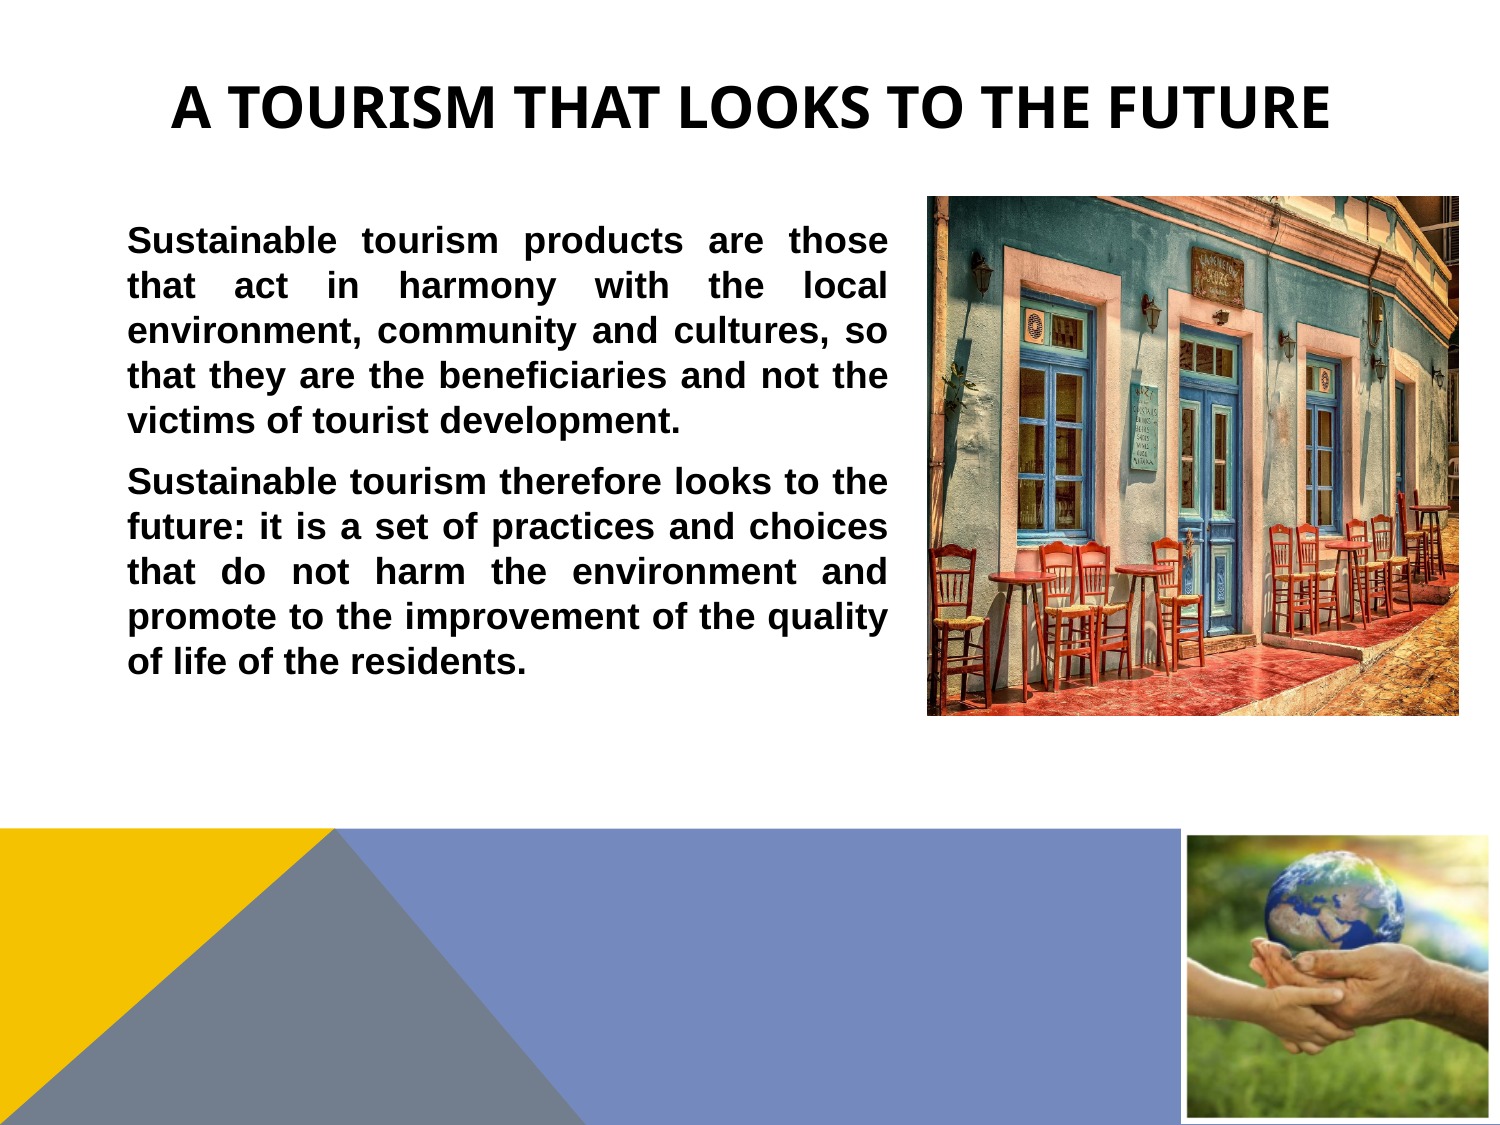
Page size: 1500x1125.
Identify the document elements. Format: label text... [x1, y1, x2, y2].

list Sustainable tourism products are those that act in harmony with the local environment, community and cultures, so that they are the beneficiaries and not the victims of tourist development. Sustainable tourism therefore looks to the future: it is a set of practices and choices that do not harm the environment and promote to the improvement of the quality of life of the residents. [112, 208, 905, 732]
title A TOURISM THAT LOOKS TO THE FUTURE [135, 60, 1369, 150]
picture [1180, 827, 1500, 1124]
picture [926, 196, 1459, 717]
